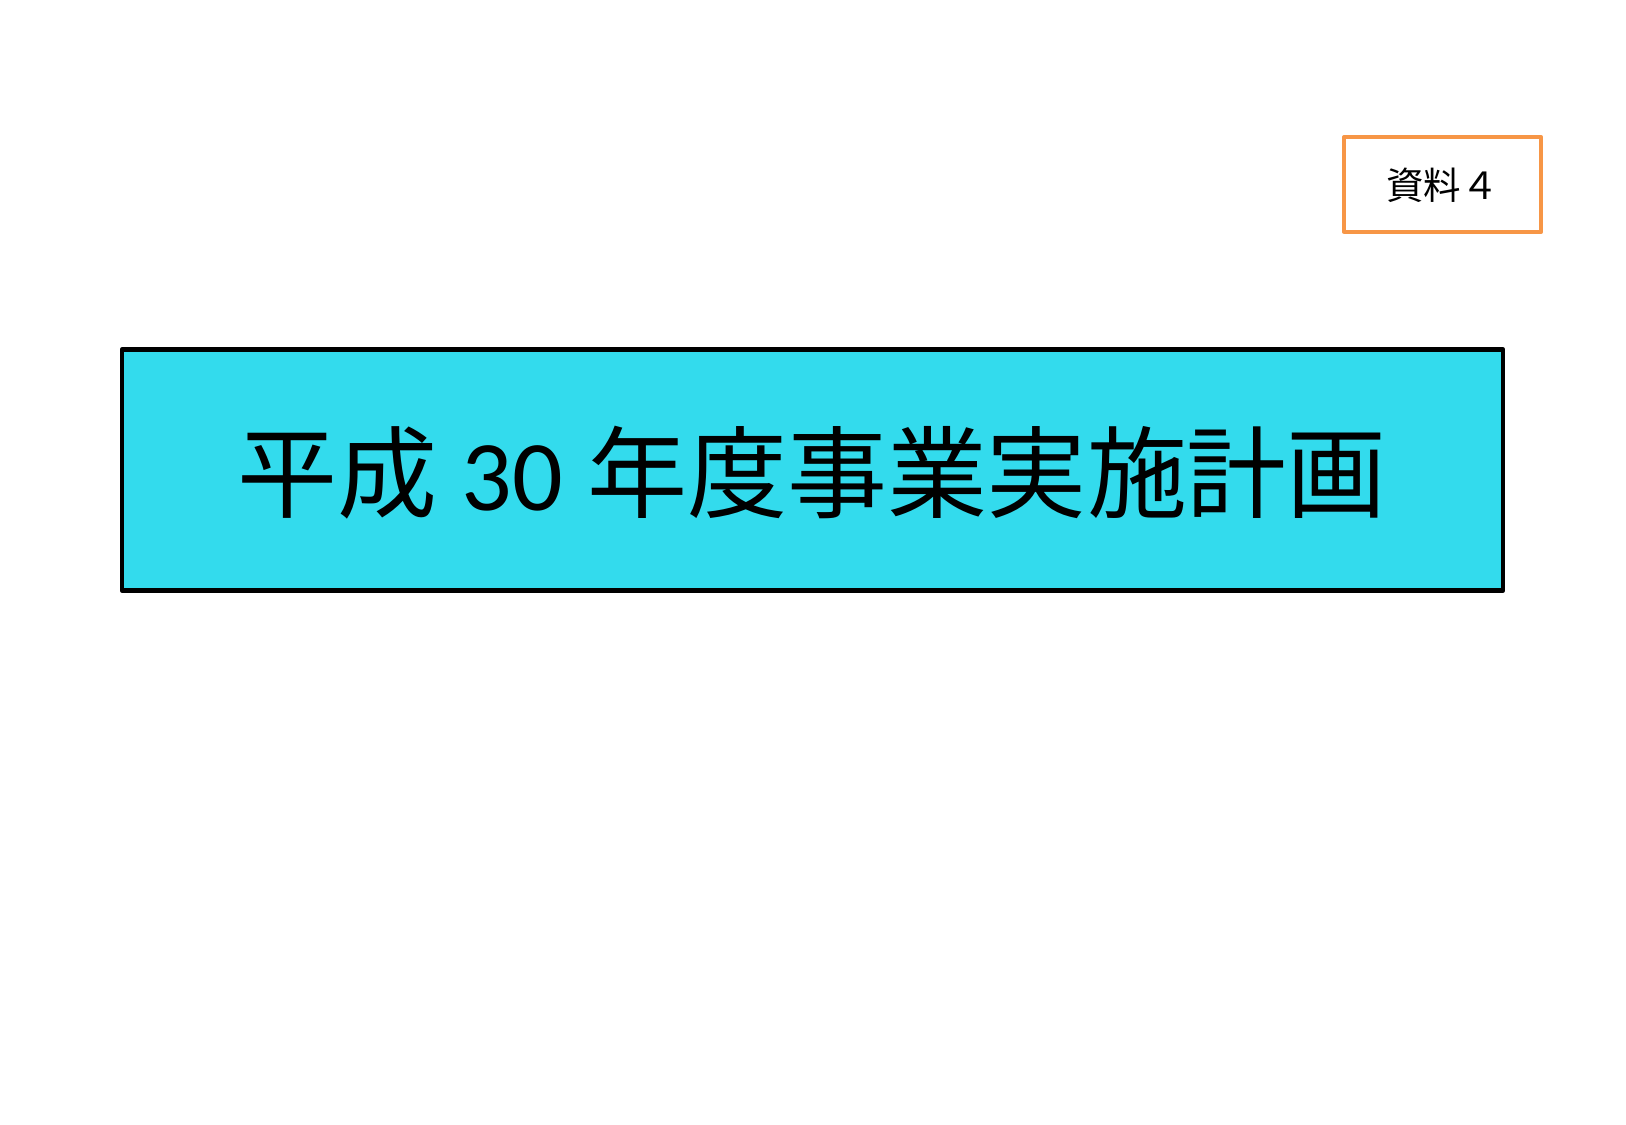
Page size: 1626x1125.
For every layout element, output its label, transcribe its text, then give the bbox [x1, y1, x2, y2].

text_box 資料４ [1342, 135, 1543, 234]
title 平成30年度事業実施計画 [120, 347, 1505, 593]
